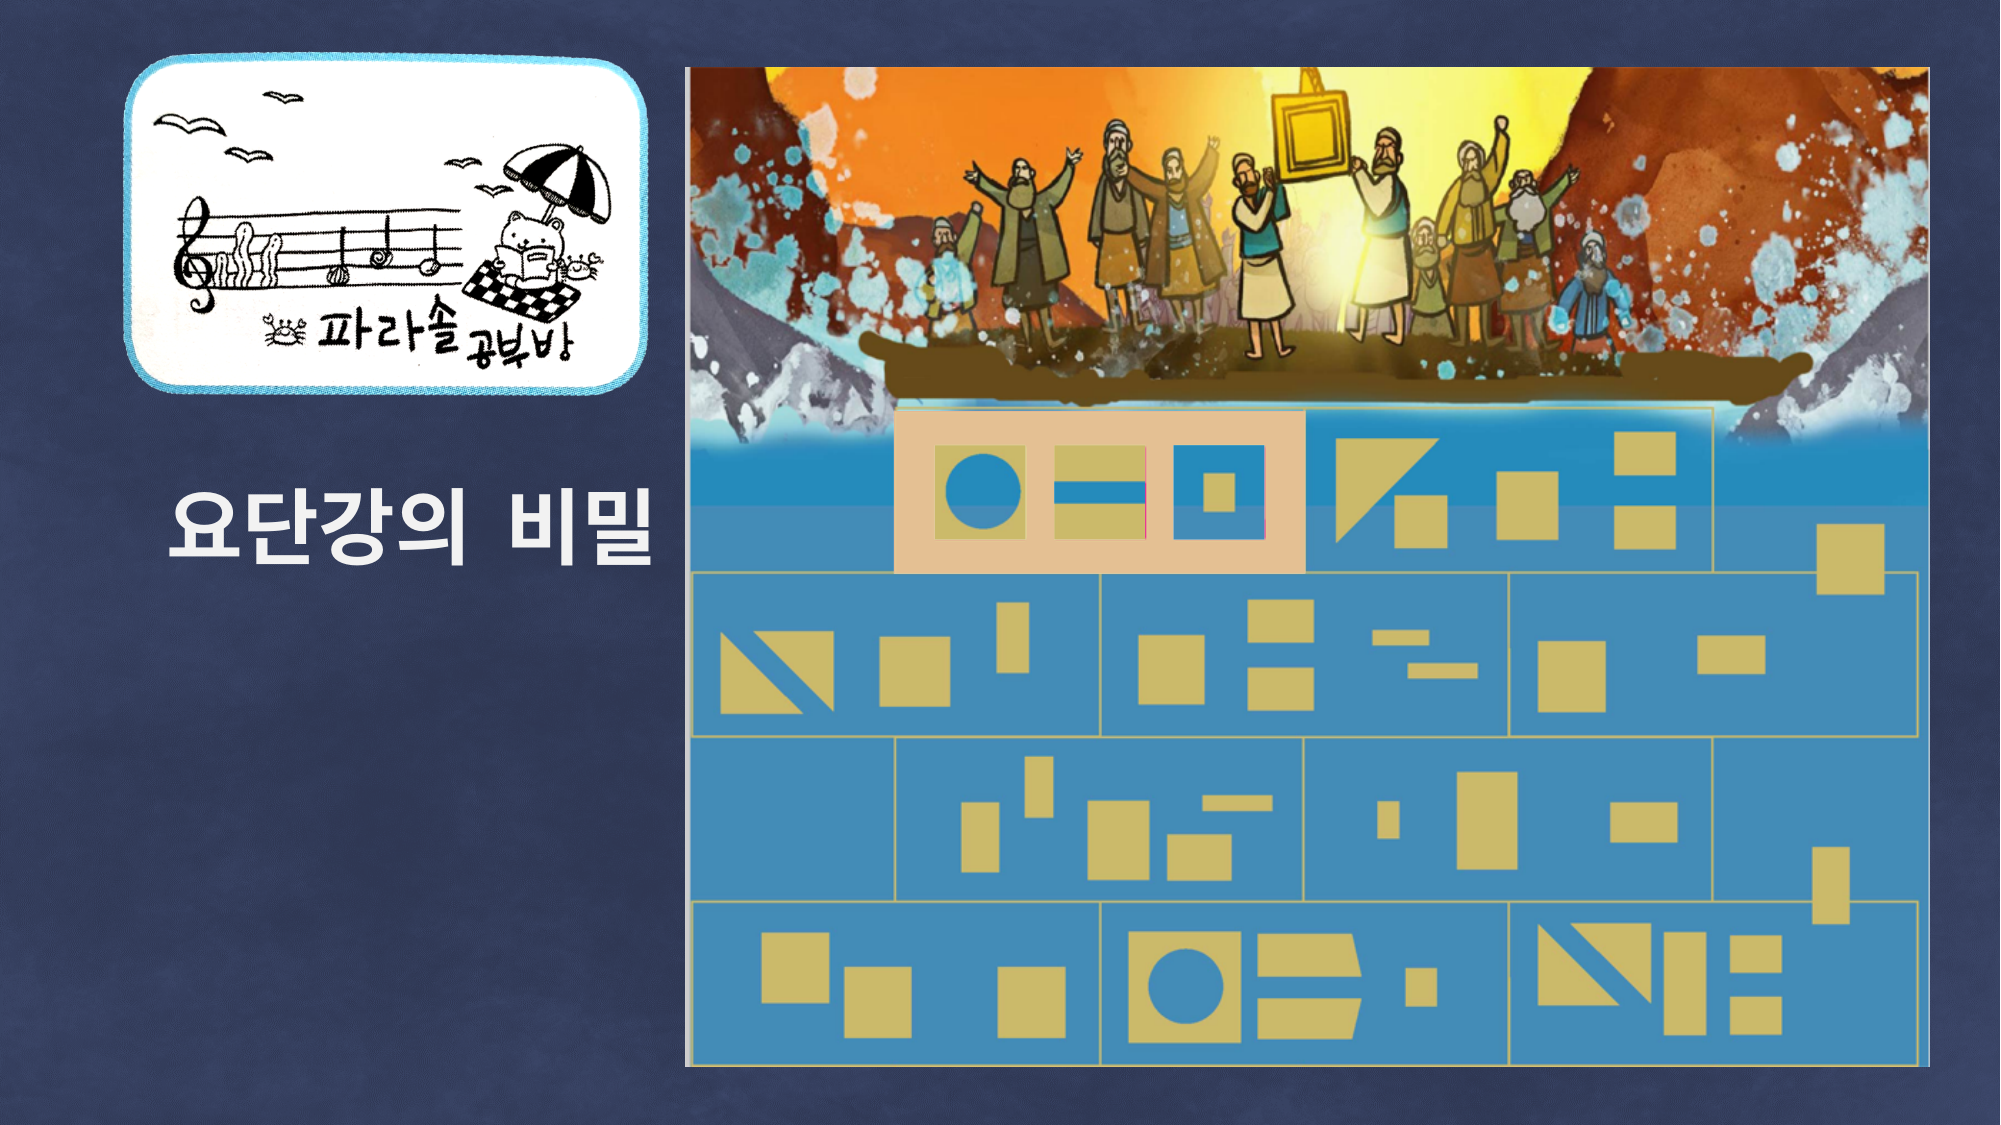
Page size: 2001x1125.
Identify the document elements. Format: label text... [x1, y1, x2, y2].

title 요단강의 비밀 [46, 423, 674, 641]
picture [0, 0, 2000, 1125]
